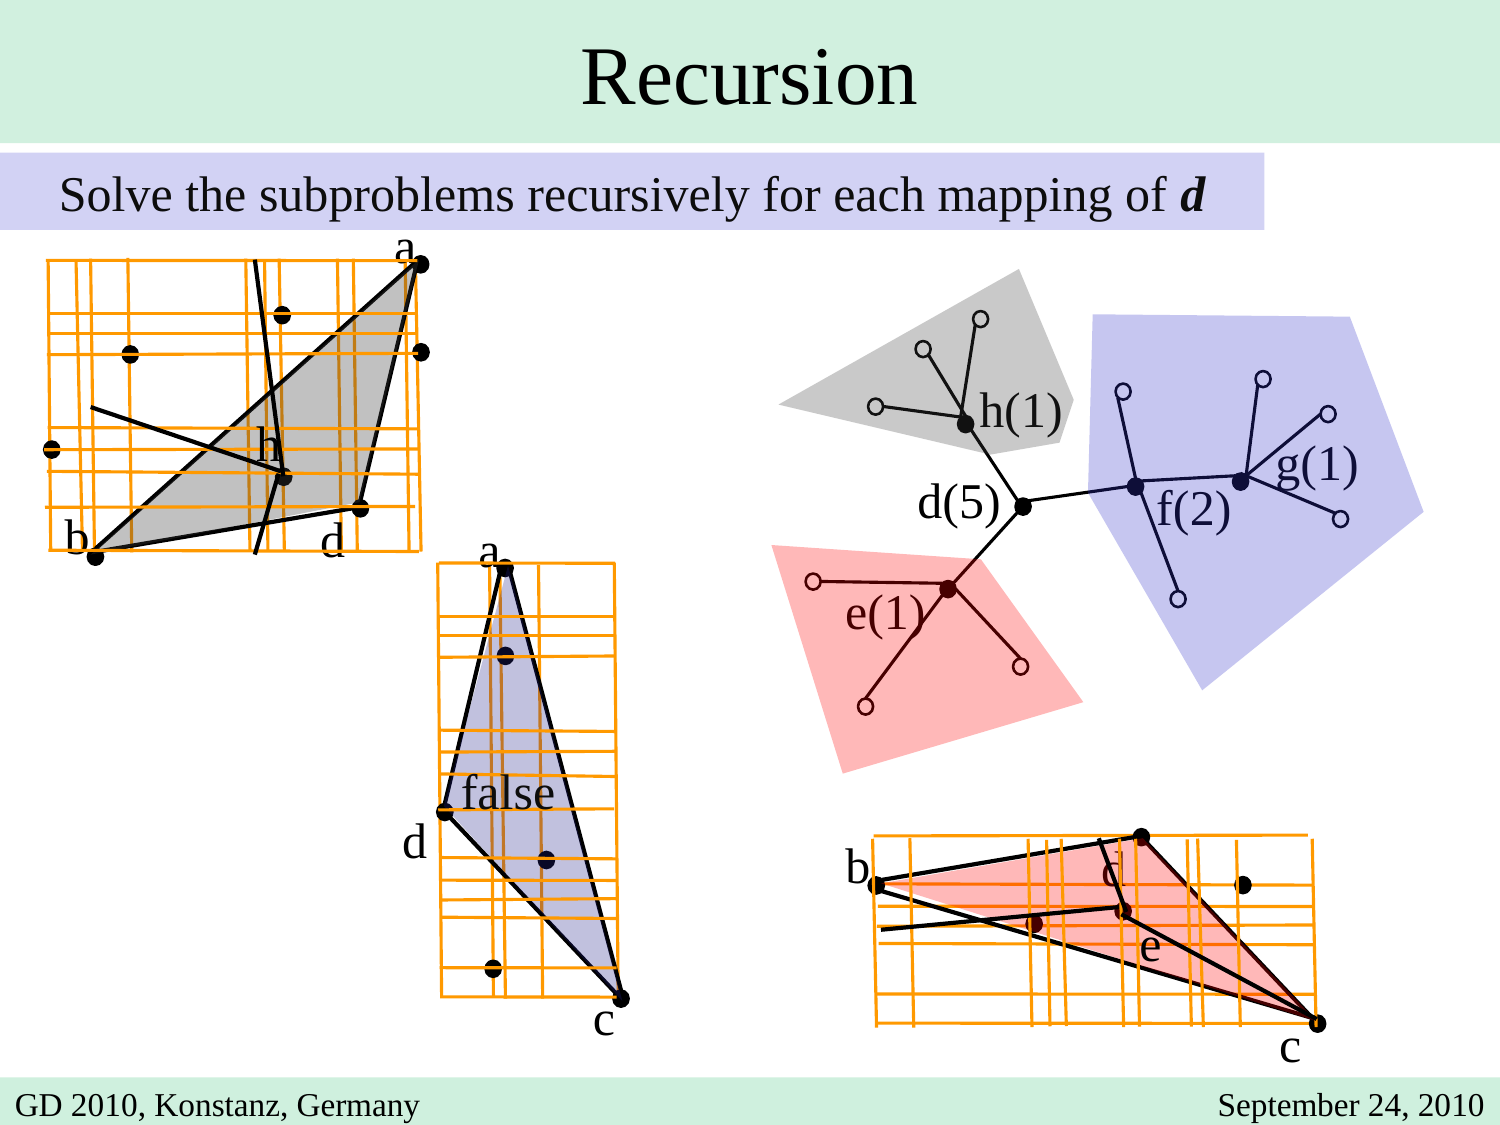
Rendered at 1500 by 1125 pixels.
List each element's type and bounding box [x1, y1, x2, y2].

text_box [0, 828, 1500, 1125]
text_box [0, 0, 1500, 144]
text_box [0, 150, 1266, 1031]
text_box [771, 268, 1424, 774]
